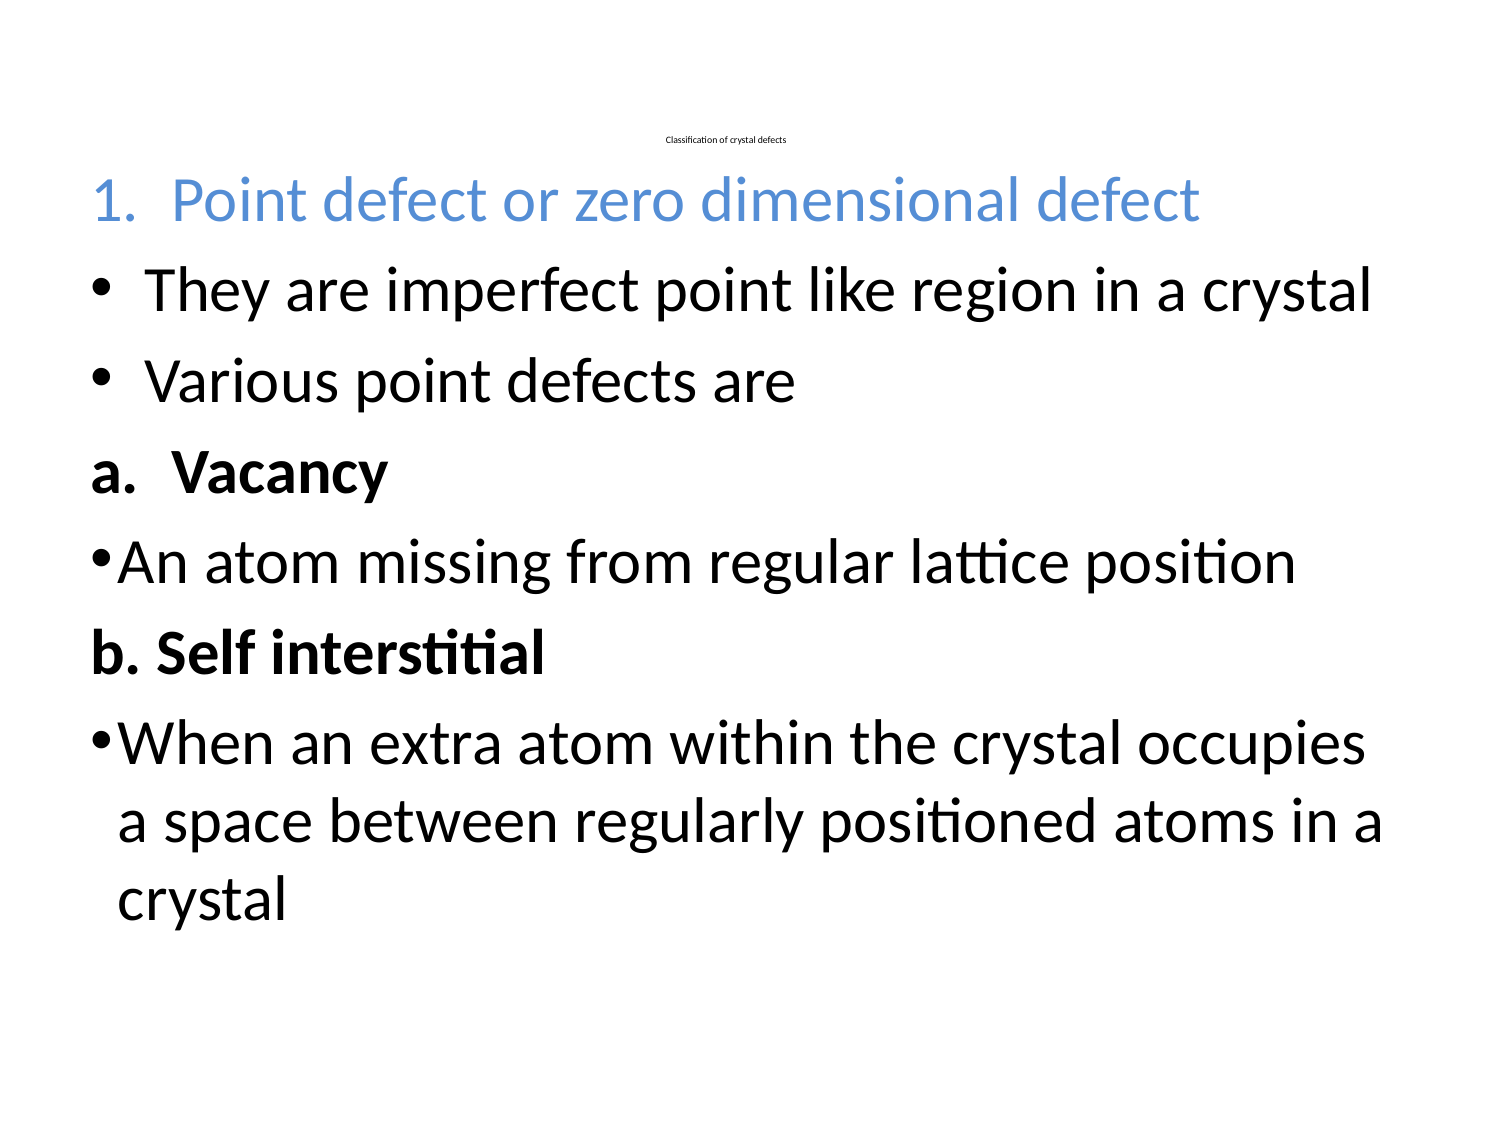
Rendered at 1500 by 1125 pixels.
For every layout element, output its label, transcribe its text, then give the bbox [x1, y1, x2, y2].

title Classification of crystal defects [0, 125, 1453, 178]
list Point defect or zero dimensional defect They are imperfect point like region in a crystal Various point defects are Vacancy An atom missing from regular lattice position b. Self interstitial When an extra atom within the crystal occupies a space between regularly positioned atoms in a crystal [75, 149, 1425, 1005]
